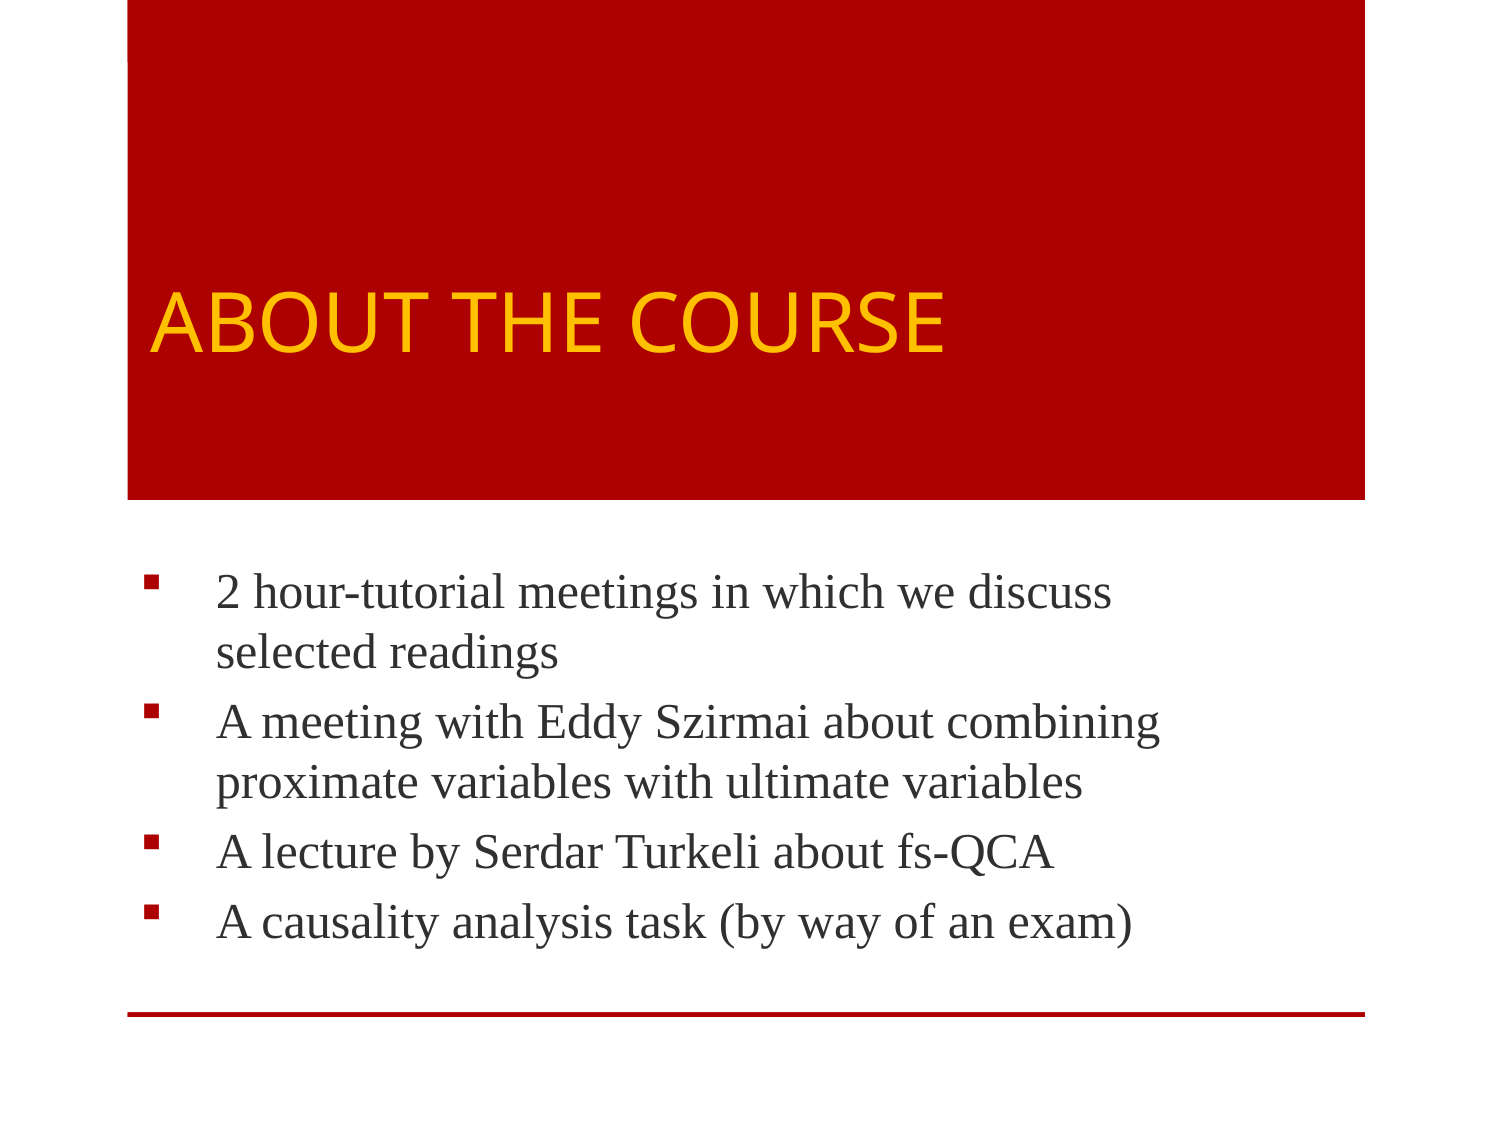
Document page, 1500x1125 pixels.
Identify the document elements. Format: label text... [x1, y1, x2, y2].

list 2 hour-tutorial meetings in which we discuss selected readings A meeting with Eddy Szirmai about combining proximate variables with ultimate variables A lecture by Serdar Turkeli about fs-QCA A causality analysis task (by way of an exam) [125, 550, 1250, 963]
title About the course [135, 101, 1374, 377]
